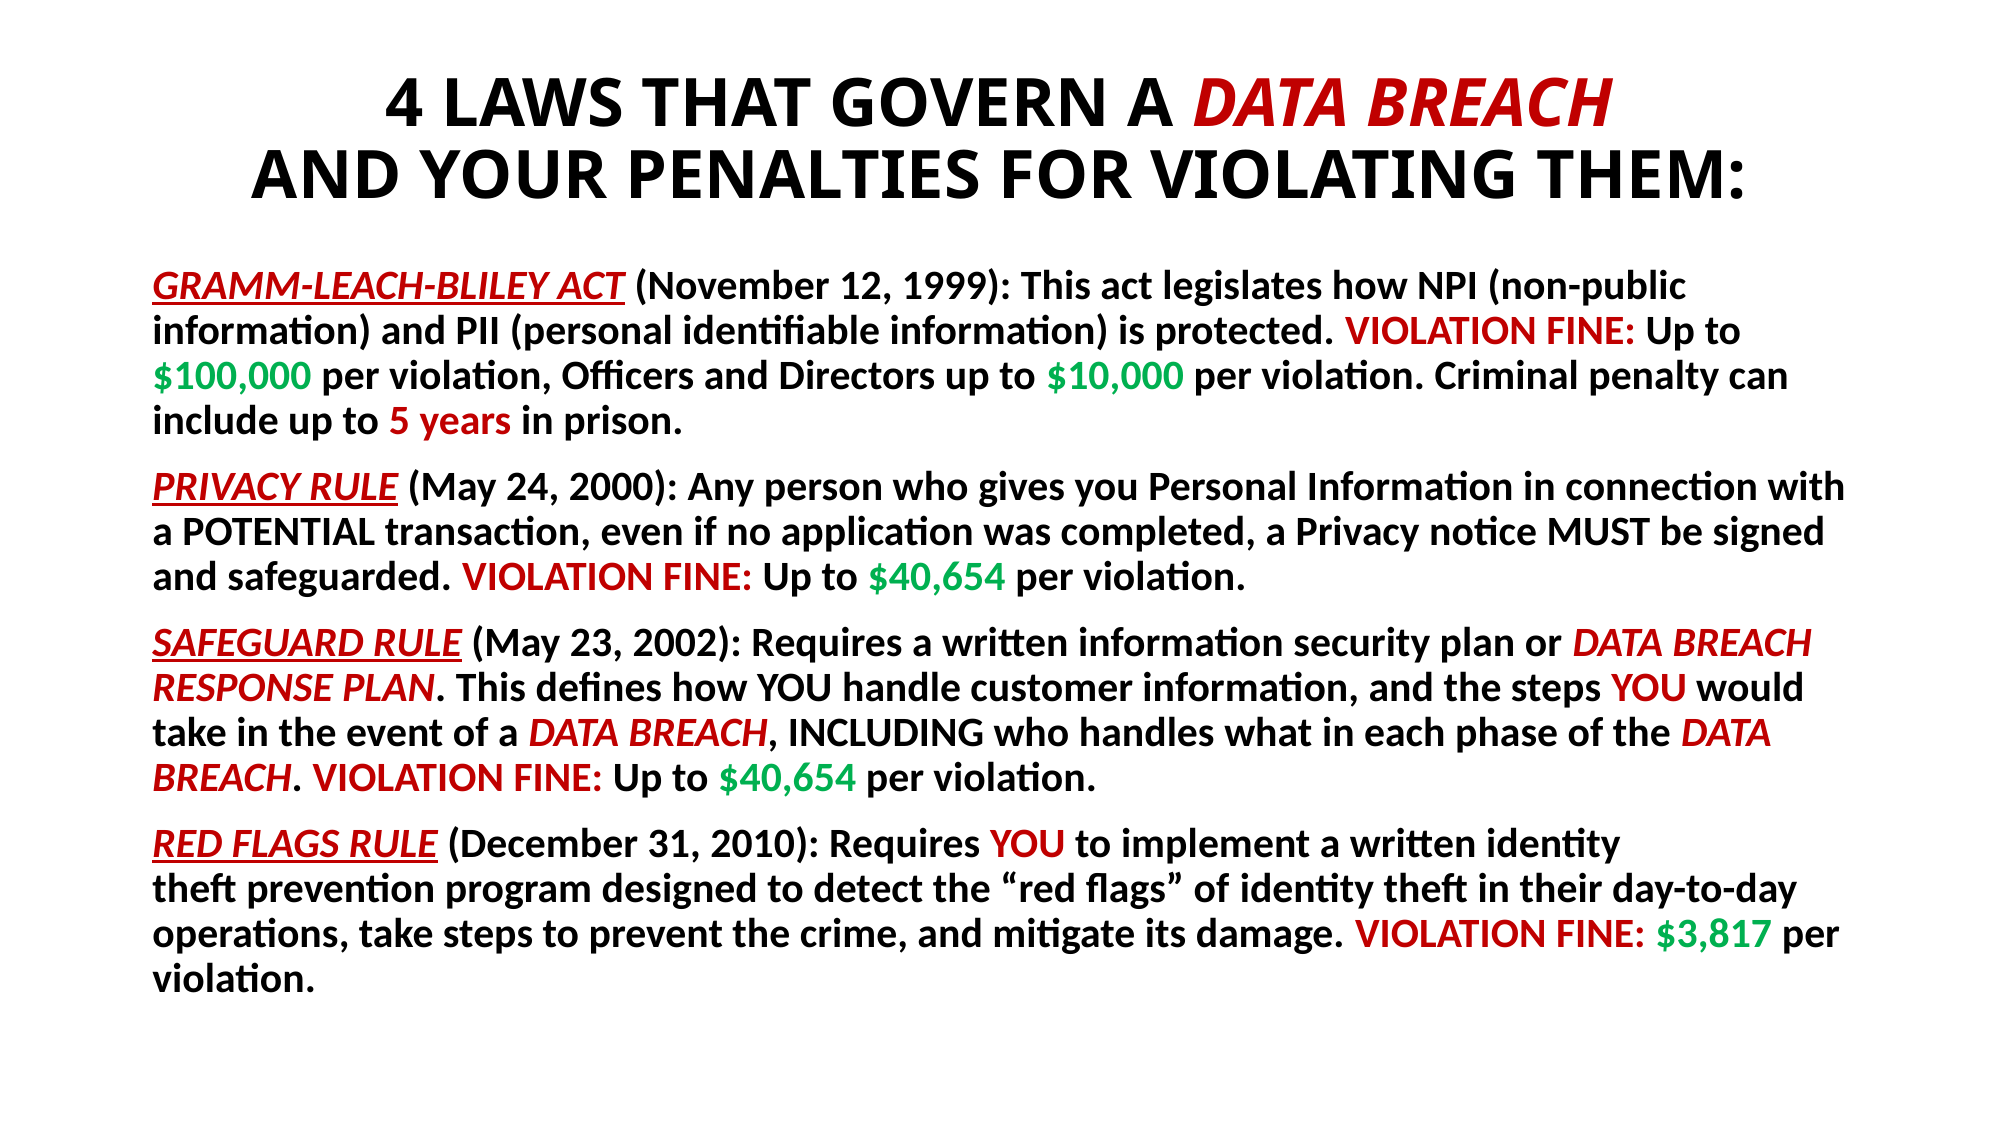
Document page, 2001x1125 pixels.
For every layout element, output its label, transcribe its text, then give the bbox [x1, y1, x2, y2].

title 4 LAWS THAT GOVERN A DATA BREACH AND YOUR PENALTIES FOR VIOLATING THEM: [137, 59, 1863, 222]
list GRAMM-LEACH-BLILEY ACT (November 12, 1999): This act legislates how NPI (non-public information) and PII (personal identifiable information) is protected. VIOLATION FINE: Up to $100,000 per violation, Officers and Directors up to $10,000 per violation. Criminal penalty can include up to 5 years in prison. PRIVACY RULE (May 24, 2000): Any person who gives you Personal Information in connection with a POTENTIAL transaction, even if no application was completed, a Privacy notice MUST be signed and safeguarded. VIOLATION FINE: Up to $40,654 per violation. SAFEGUARD RULE (May 23, 2002): Requires a written information security plan or DATA BREACH RESPONSE PLAN. This defines how YOU handle customer information, and the steps YOU would take in the event of a DATA BREACH, INCLUDING who handles what in each phase of the DATA BREACH. VIOLATION FINE: Up to $40,654 per violation. RED FLAGS RULE (December 31, 2010): Requires YOU to implement a written identity theft prevention program designed to detect the “red flags” of identity theft in their day-to-day operations, take steps to prevent the crime, and mitigate its damage. VIOLATION FINE: $3,817 per violation. [137, 255, 1863, 1086]
